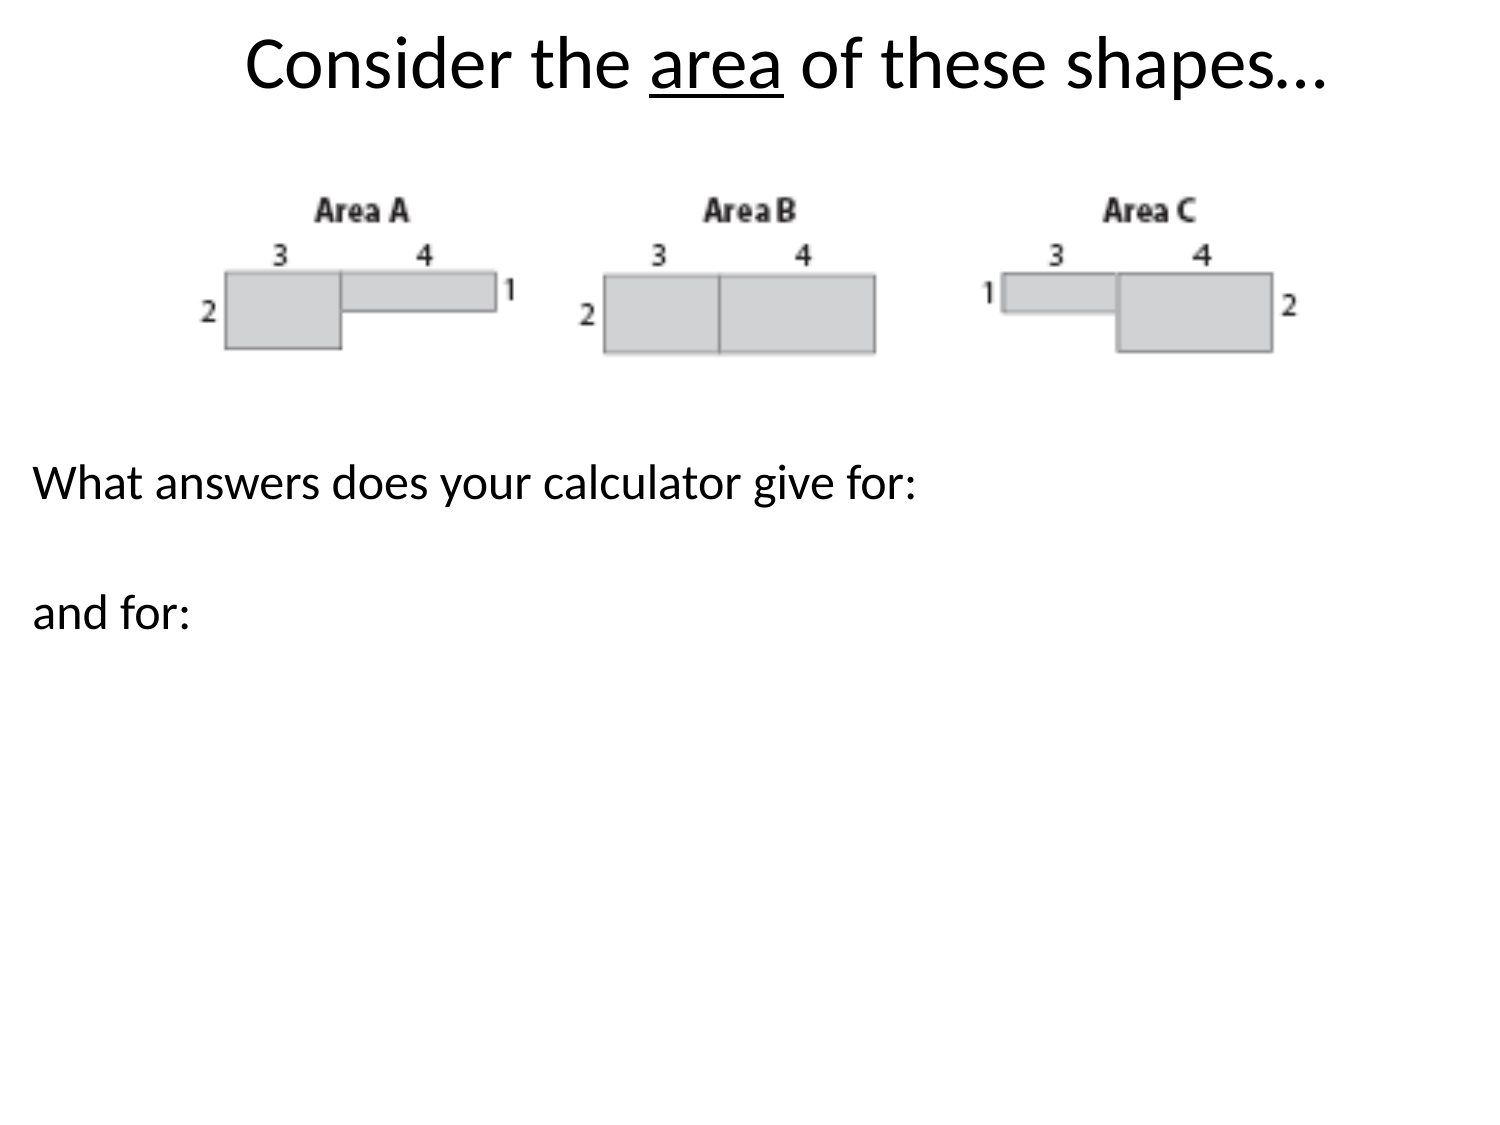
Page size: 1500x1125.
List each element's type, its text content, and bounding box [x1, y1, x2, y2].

text_box Consider the area of these shapes… [230, 6, 1343, 112]
picture [185, 161, 1318, 401]
